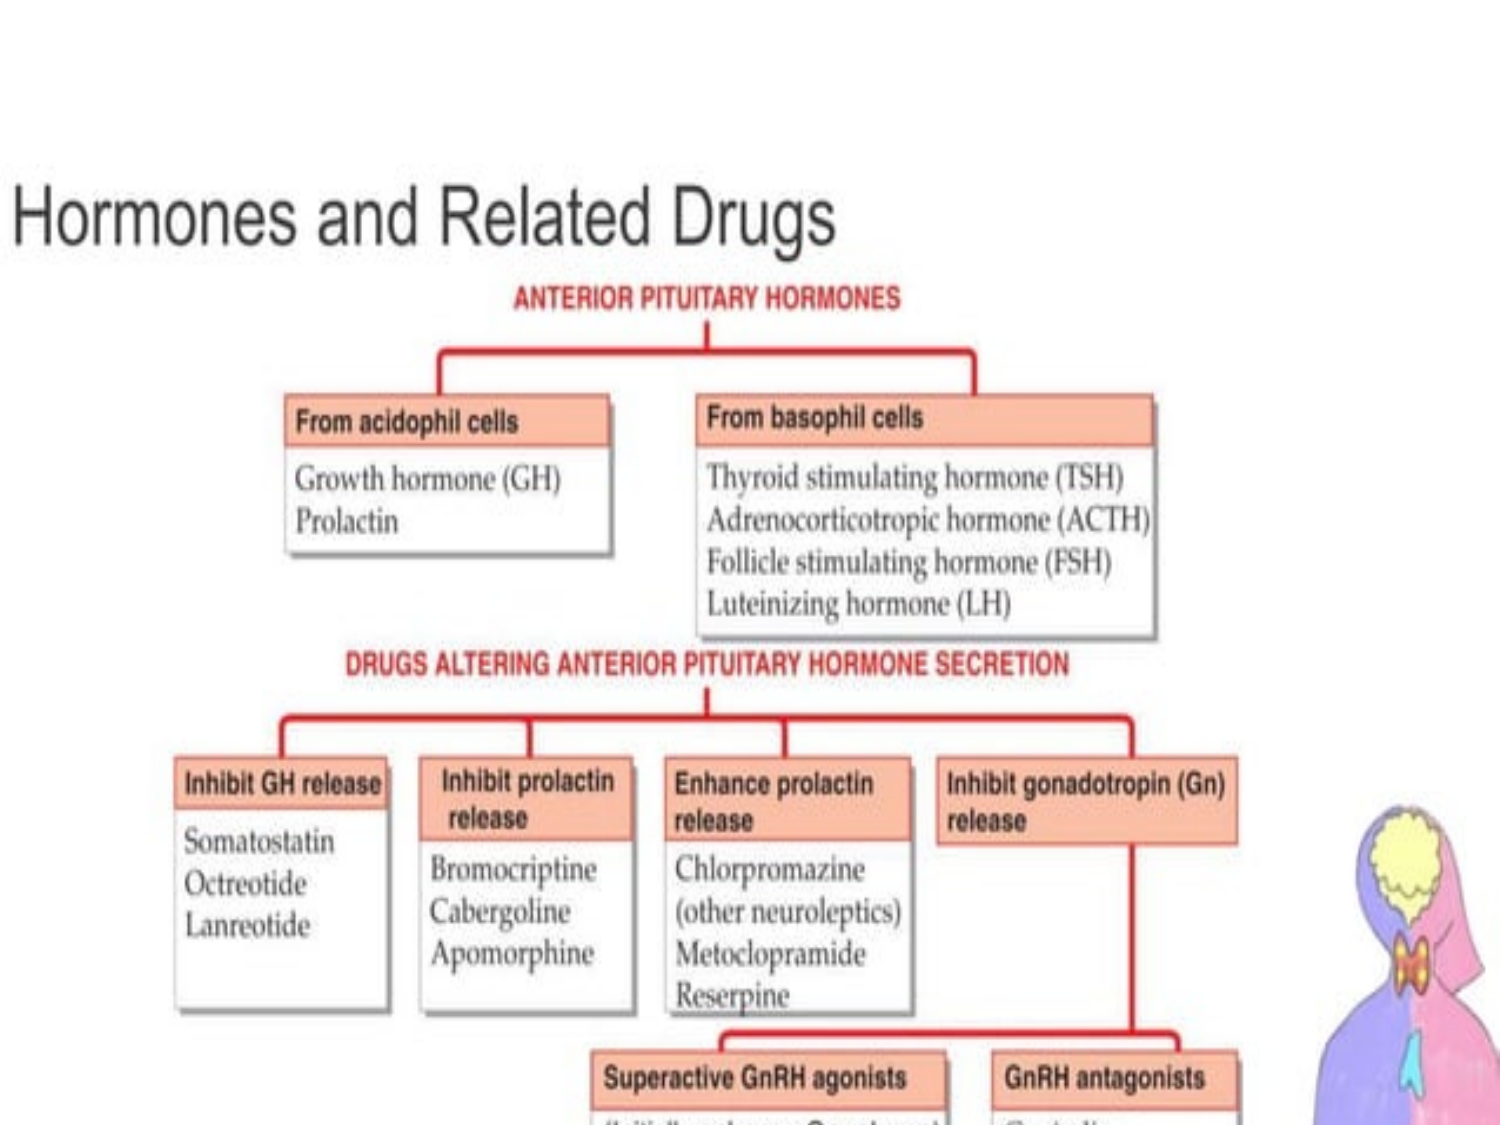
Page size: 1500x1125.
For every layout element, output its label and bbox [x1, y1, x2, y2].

picture [0, 139, 1500, 1125]
